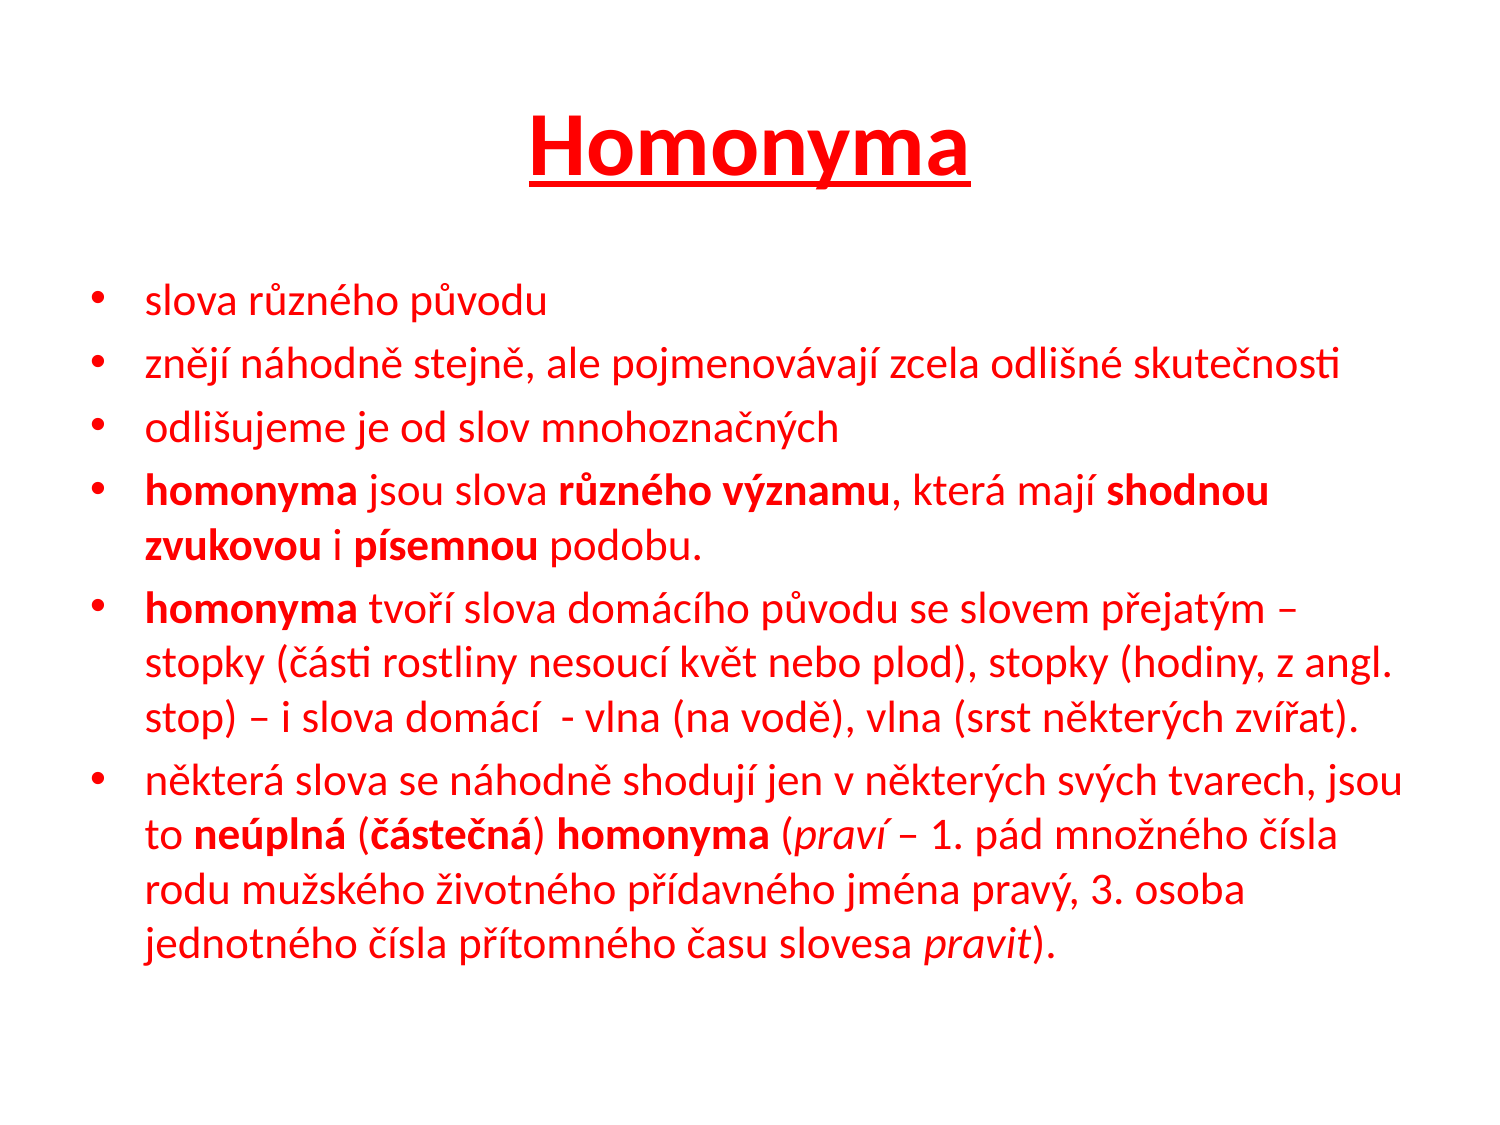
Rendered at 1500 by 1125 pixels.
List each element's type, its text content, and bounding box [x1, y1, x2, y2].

title Homonyma [75, 45, 1425, 233]
list slova různého původu znějí náhodně stejně, ale pojmenovávají zcela odlišné skutečnosti odlišujeme je od slov mnohoznačných homonyma jsou slova různého významu, která mají shodnou zvukovou i písemnou podobu. homonyma tvoří slova domácího původu se slovem přejatým – stopky (části rostliny nesoucí květ nebo plod), stopky (hodiny, z angl. stop) – i slova domácí - vlna (na vodě), vlna (srst některých zvířat). některá slova se náhodně shodují jen v některých svých tvarech, jsou to neúplná (částečná) homonyma (praví – 1. pád množného čísla rodu mužského životného přídavného jména pravý, 3. osoba jednotného čísla přítomného času slovesa pravit). [75, 262, 1425, 1005]
